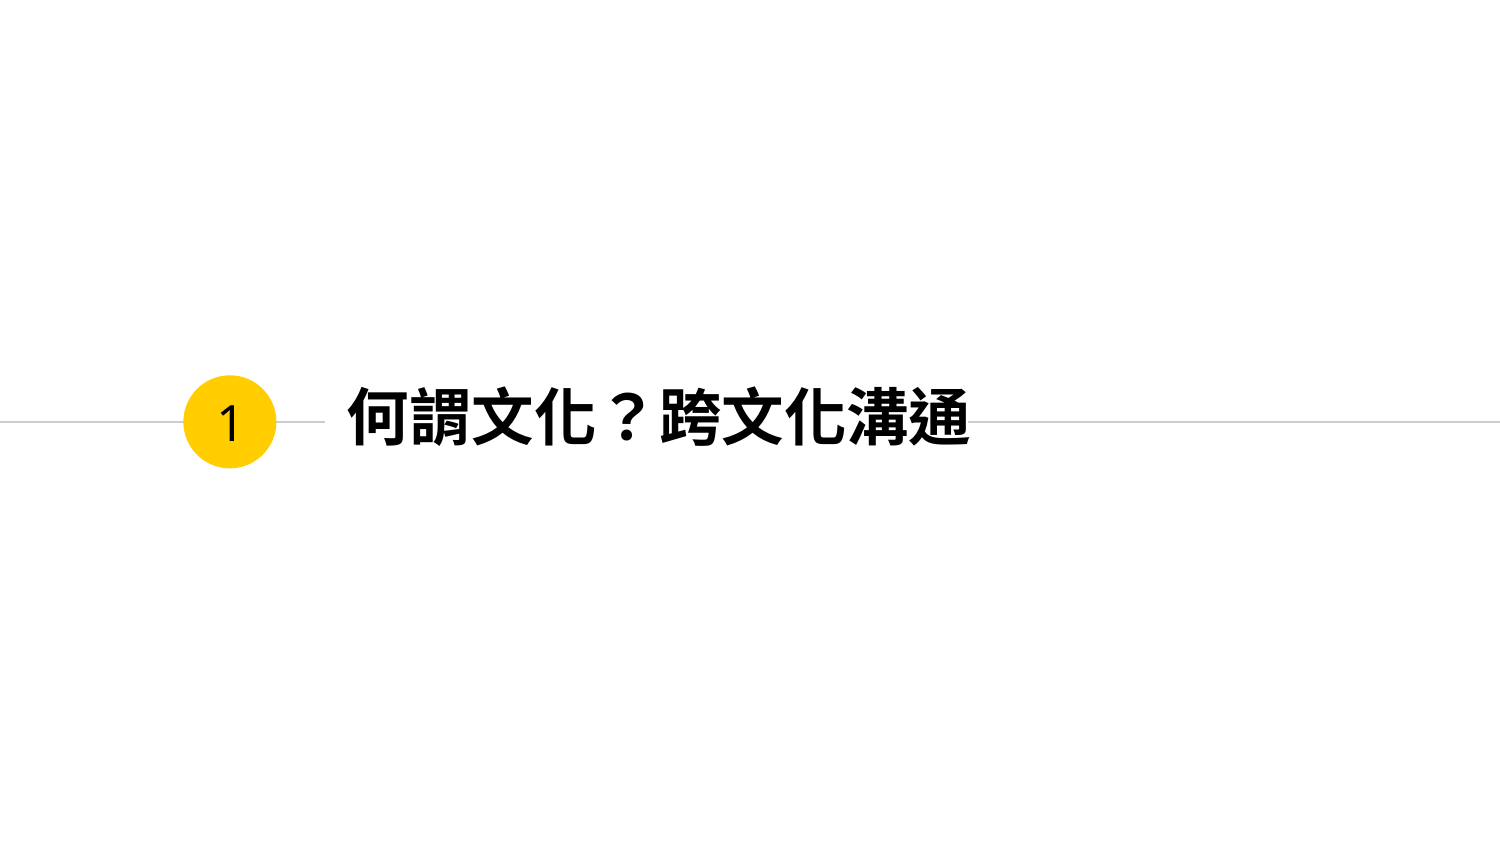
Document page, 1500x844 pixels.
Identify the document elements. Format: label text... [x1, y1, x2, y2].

title 何謂文化？跨文化溝通 [331, 277, 1117, 469]
text_box 1 [186, 375, 276, 468]
